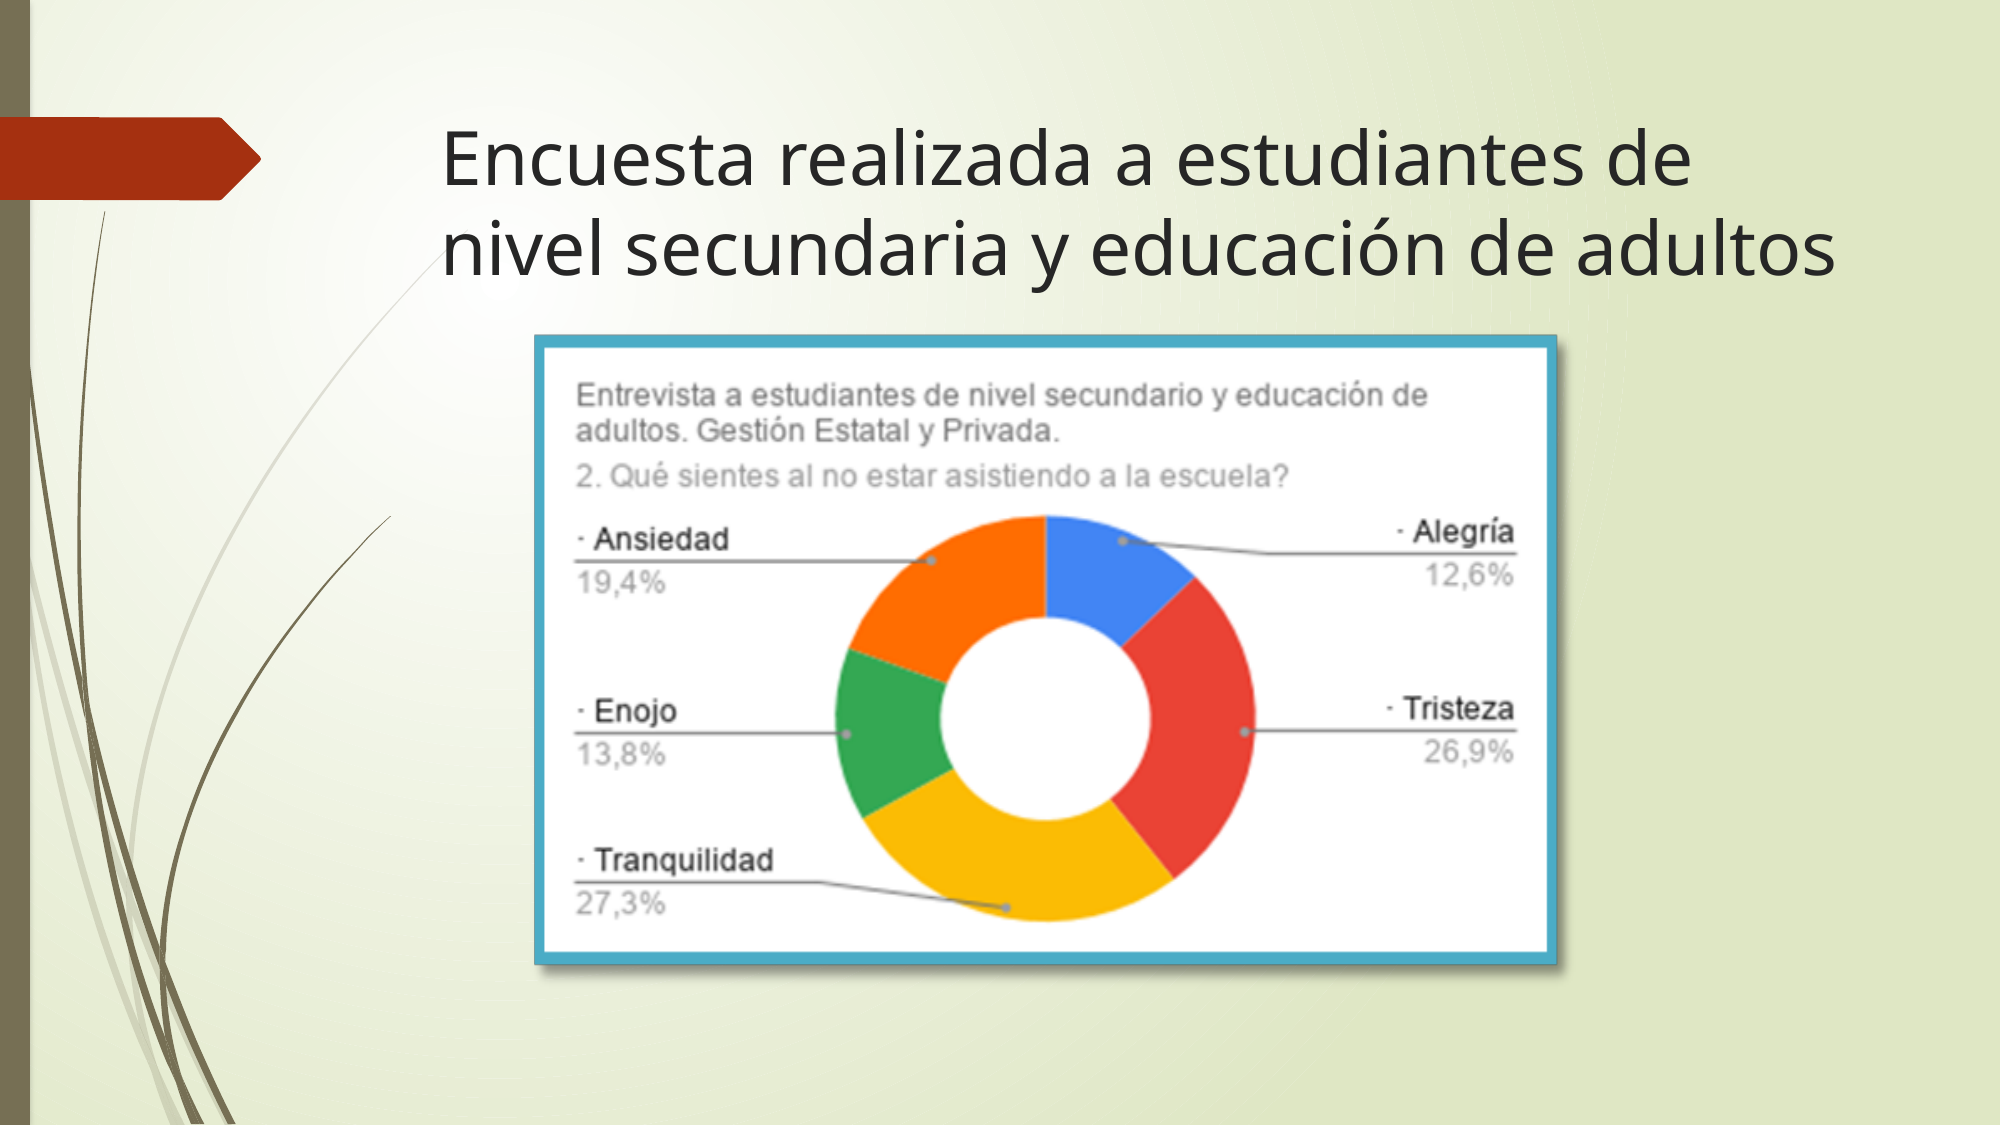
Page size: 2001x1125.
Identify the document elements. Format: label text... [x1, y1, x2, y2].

title Encuesta realizada a estudiantes de nivel secundaria y educación de adultos [425, 102, 1888, 313]
picture [528, 327, 1580, 993]
